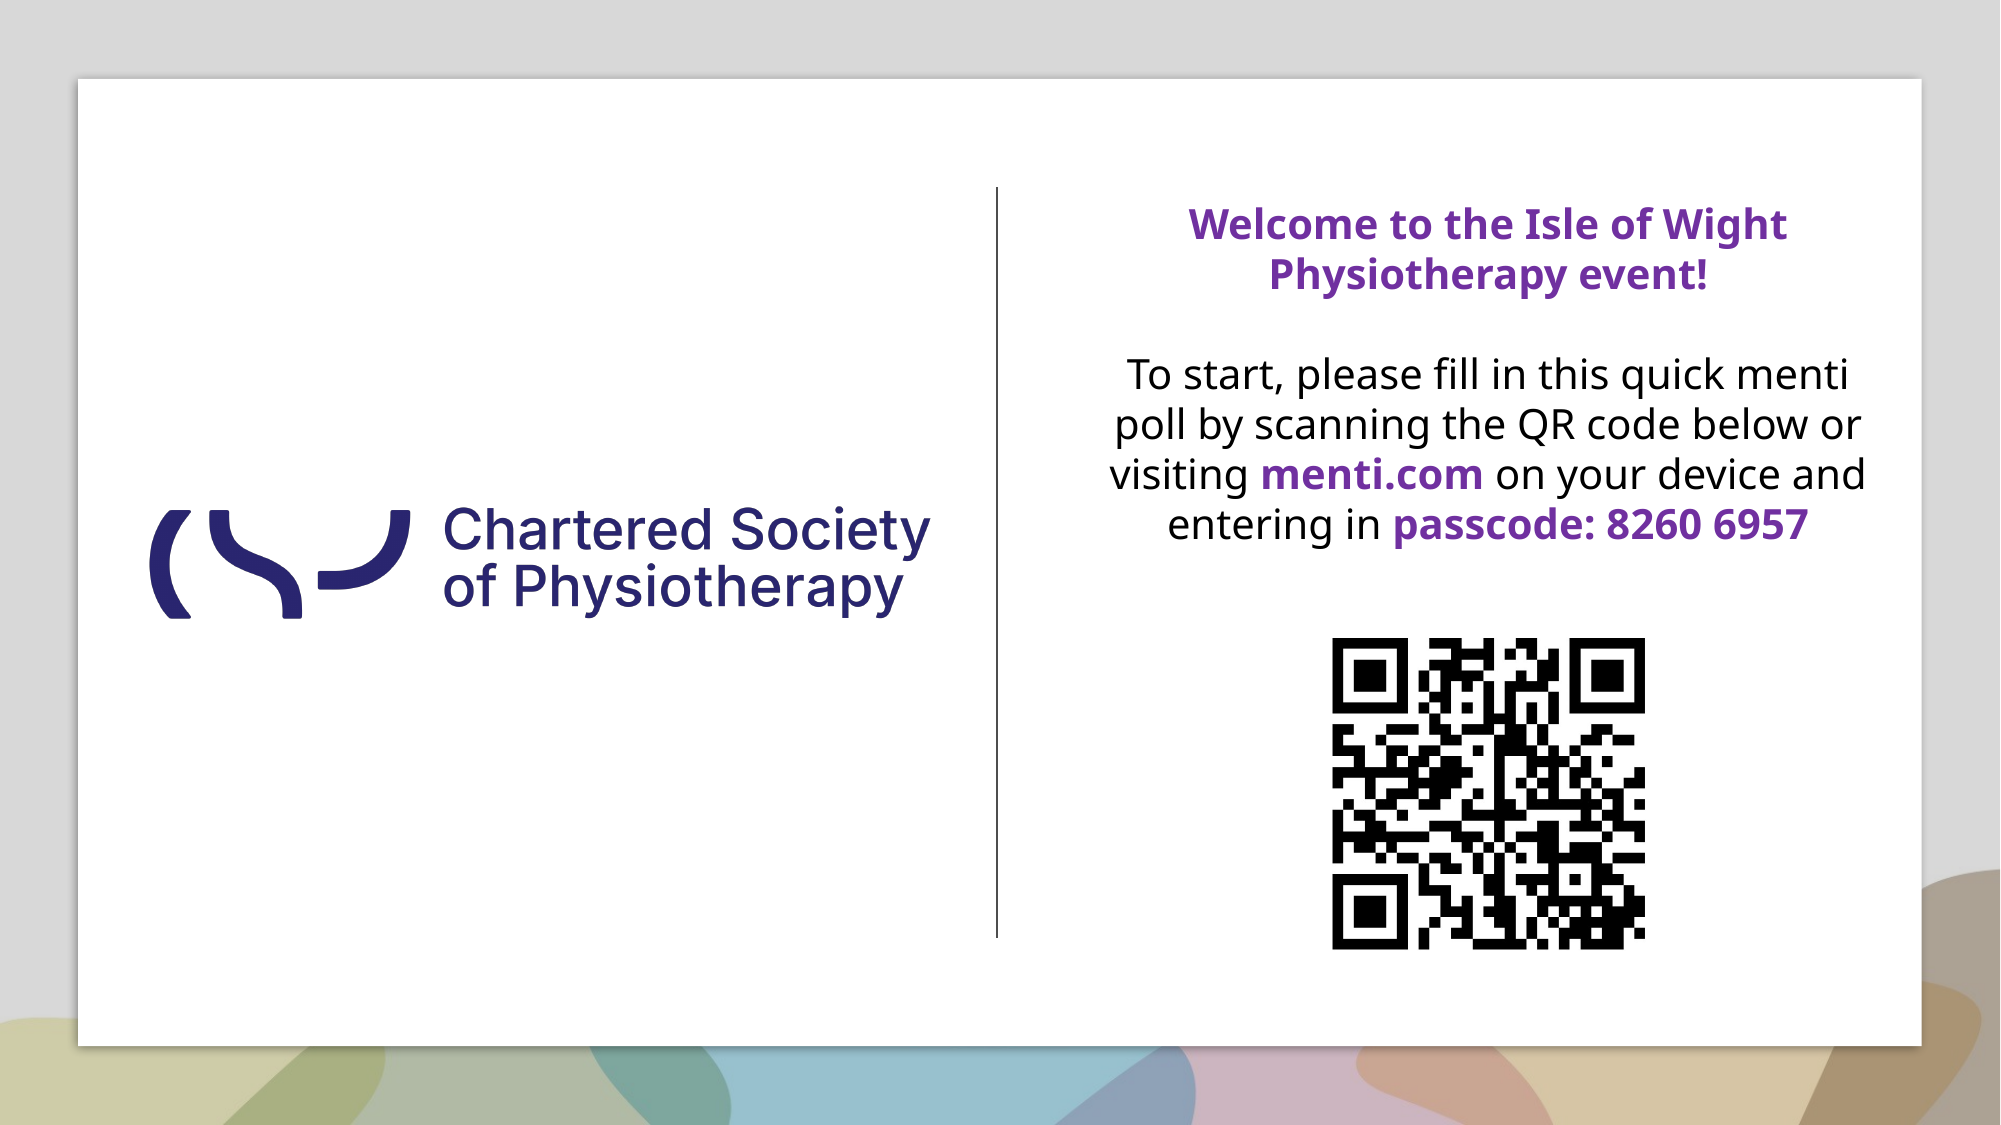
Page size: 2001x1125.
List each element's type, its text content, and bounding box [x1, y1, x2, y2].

text_box Welcome to the Isle of Wight Physiotherapy event! To start, please fill in this quick menti poll by scanning the QR code below or visiting menti.com on your device and entering in passcode: 8260 6957 [1081, 190, 1896, 556]
picture [104, 493, 975, 632]
picture [1288, 595, 1688, 992]
text_box [0, 0, 2000, 1125]
text_box [22, 187, 913, 1045]
text_box [77, 77, 1923, 1048]
